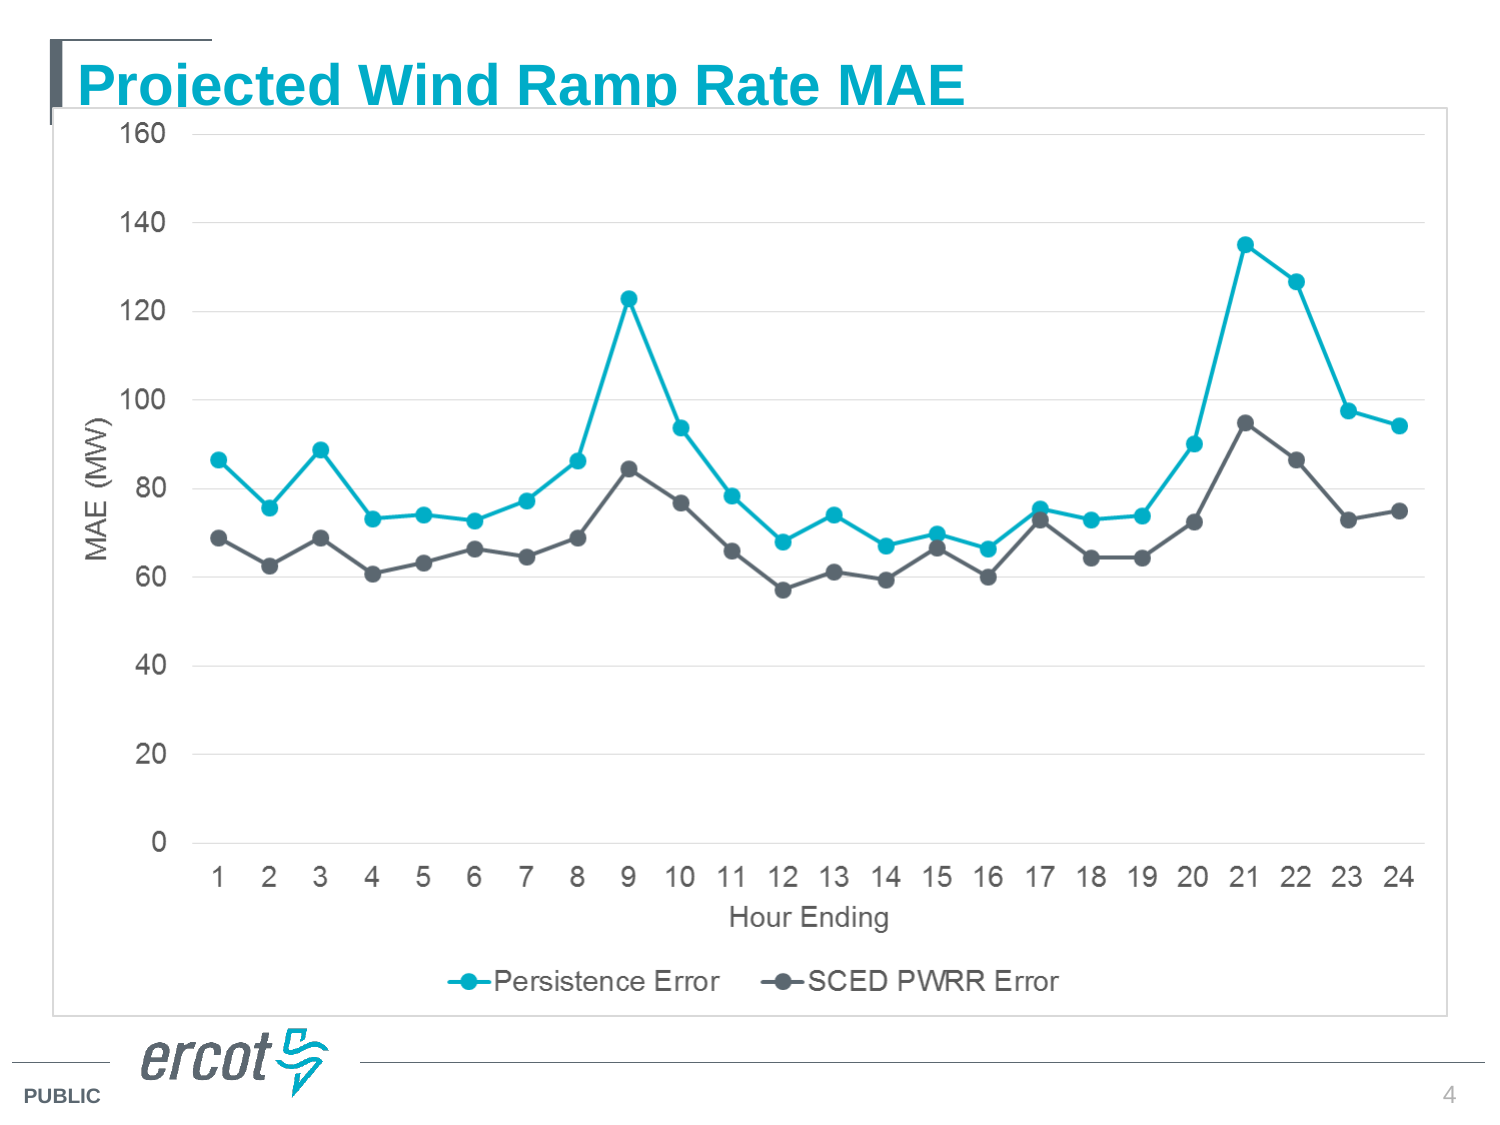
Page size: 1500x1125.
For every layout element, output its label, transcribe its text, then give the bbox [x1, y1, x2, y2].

picture [52, 107, 1448, 1018]
picture [137, 1024, 332, 1100]
slide_number 4 [1412, 1076, 1488, 1112]
title Projected Wind Ramp Rate MAE [62, 39, 1450, 108]
